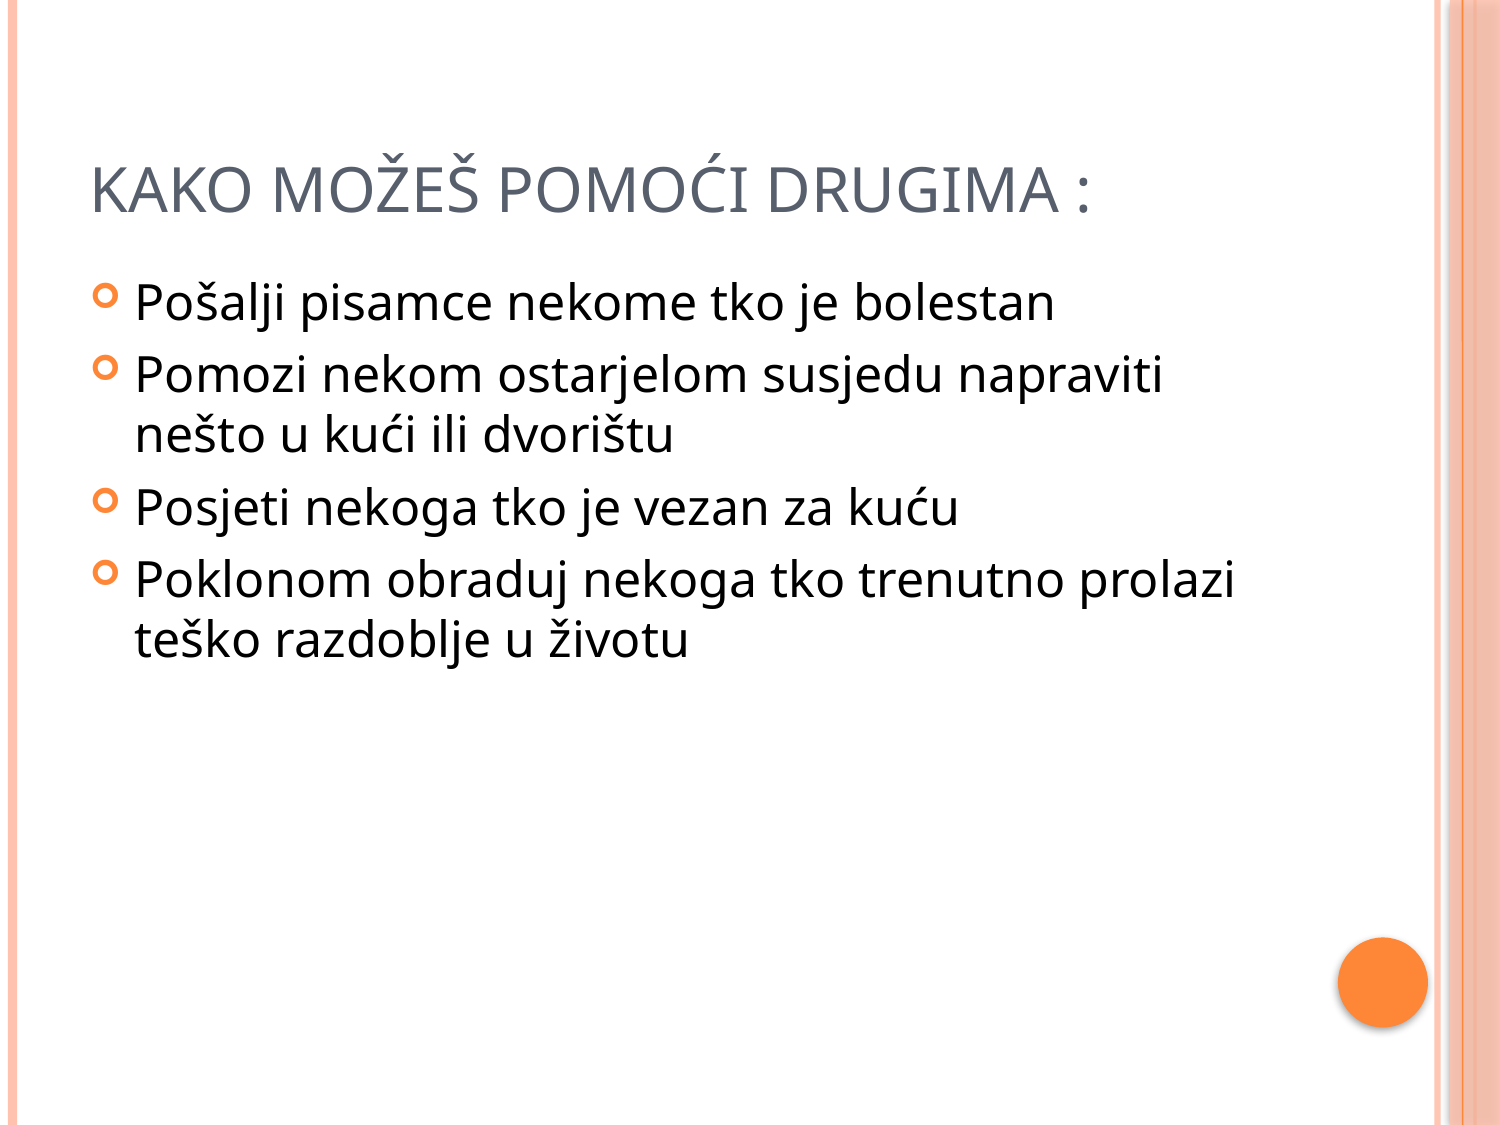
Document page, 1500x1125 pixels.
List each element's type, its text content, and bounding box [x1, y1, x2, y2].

title KAKO MOŽEŠ POMOĆI DRUGIMA : [75, 45, 1300, 233]
list Pošalji pisamce nekome tko je bolestan Pomozi nekom ostarjelom susjedu napraviti nešto u kući ili dvorištu Posjeti nekoga tko je vezan za kuću Poklonom obraduj nekoga tko trenutno prolazi teško razdoblje u životu [75, 262, 1300, 1062]
